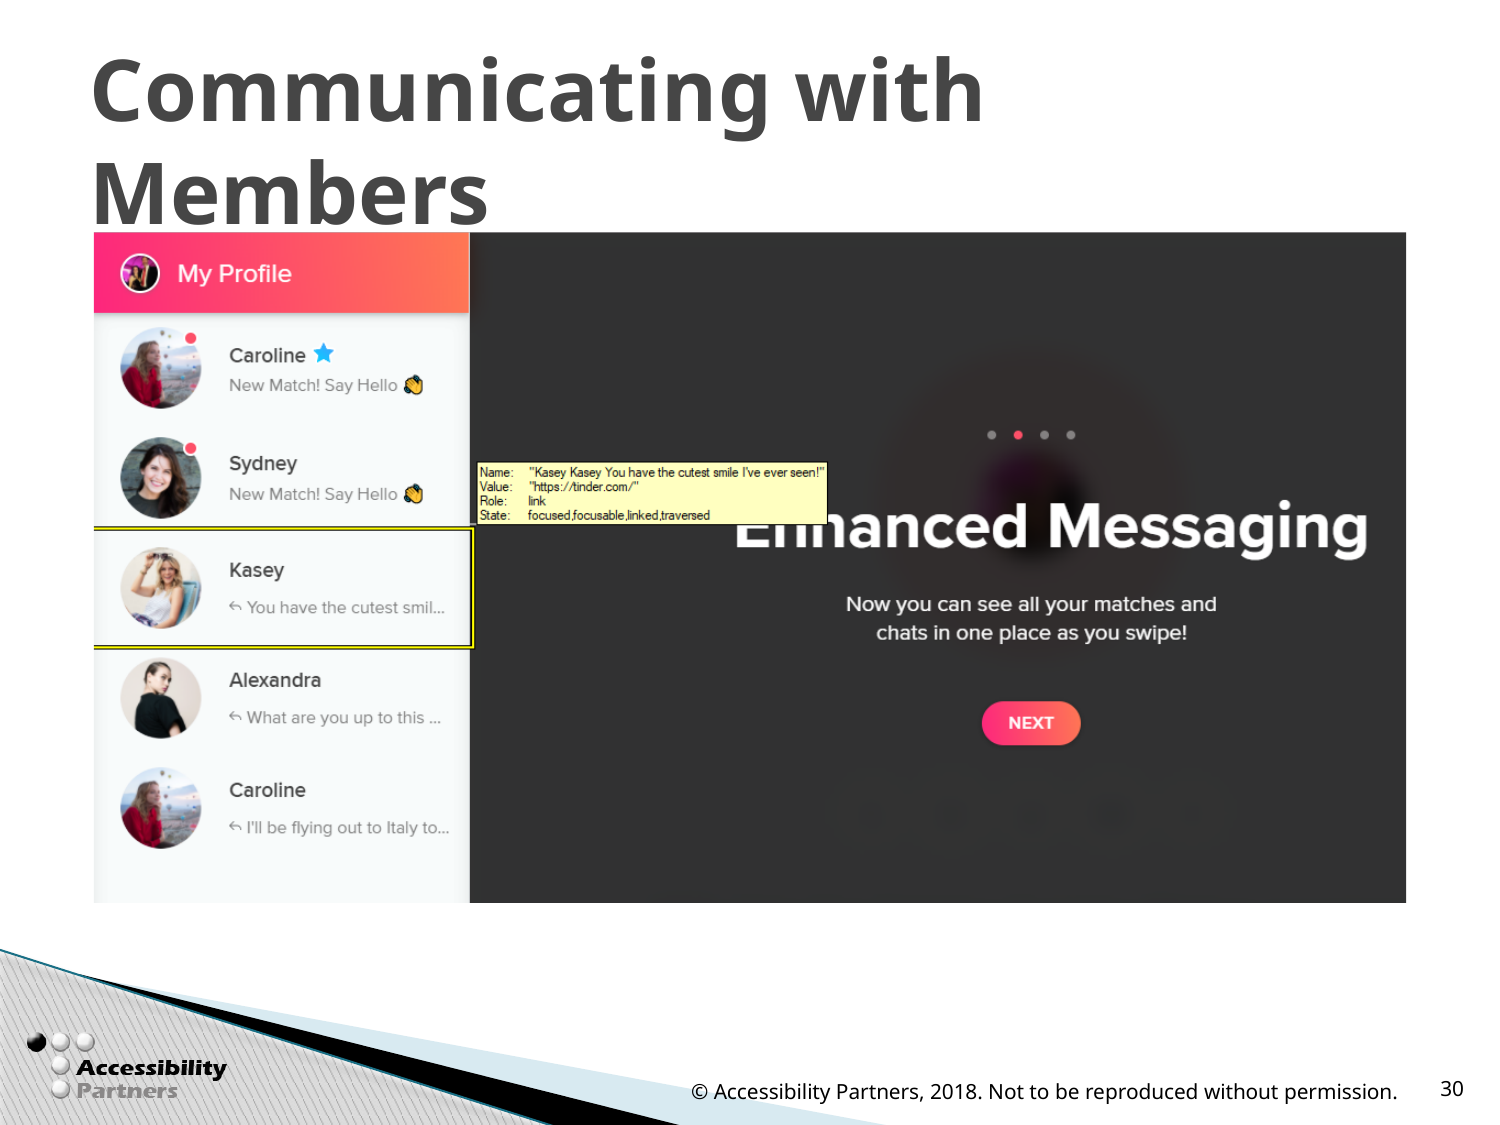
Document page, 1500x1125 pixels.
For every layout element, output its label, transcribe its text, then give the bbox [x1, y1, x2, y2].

footer © Accessibility Partners, 2018. Not to be reproduced without permission. [537, 1051, 1413, 1112]
picture [24, 1030, 229, 1100]
picture [93, 232, 1407, 903]
title Communicating with Members [75, 45, 1425, 233]
slide_number 30 [1418, 1051, 1479, 1112]
